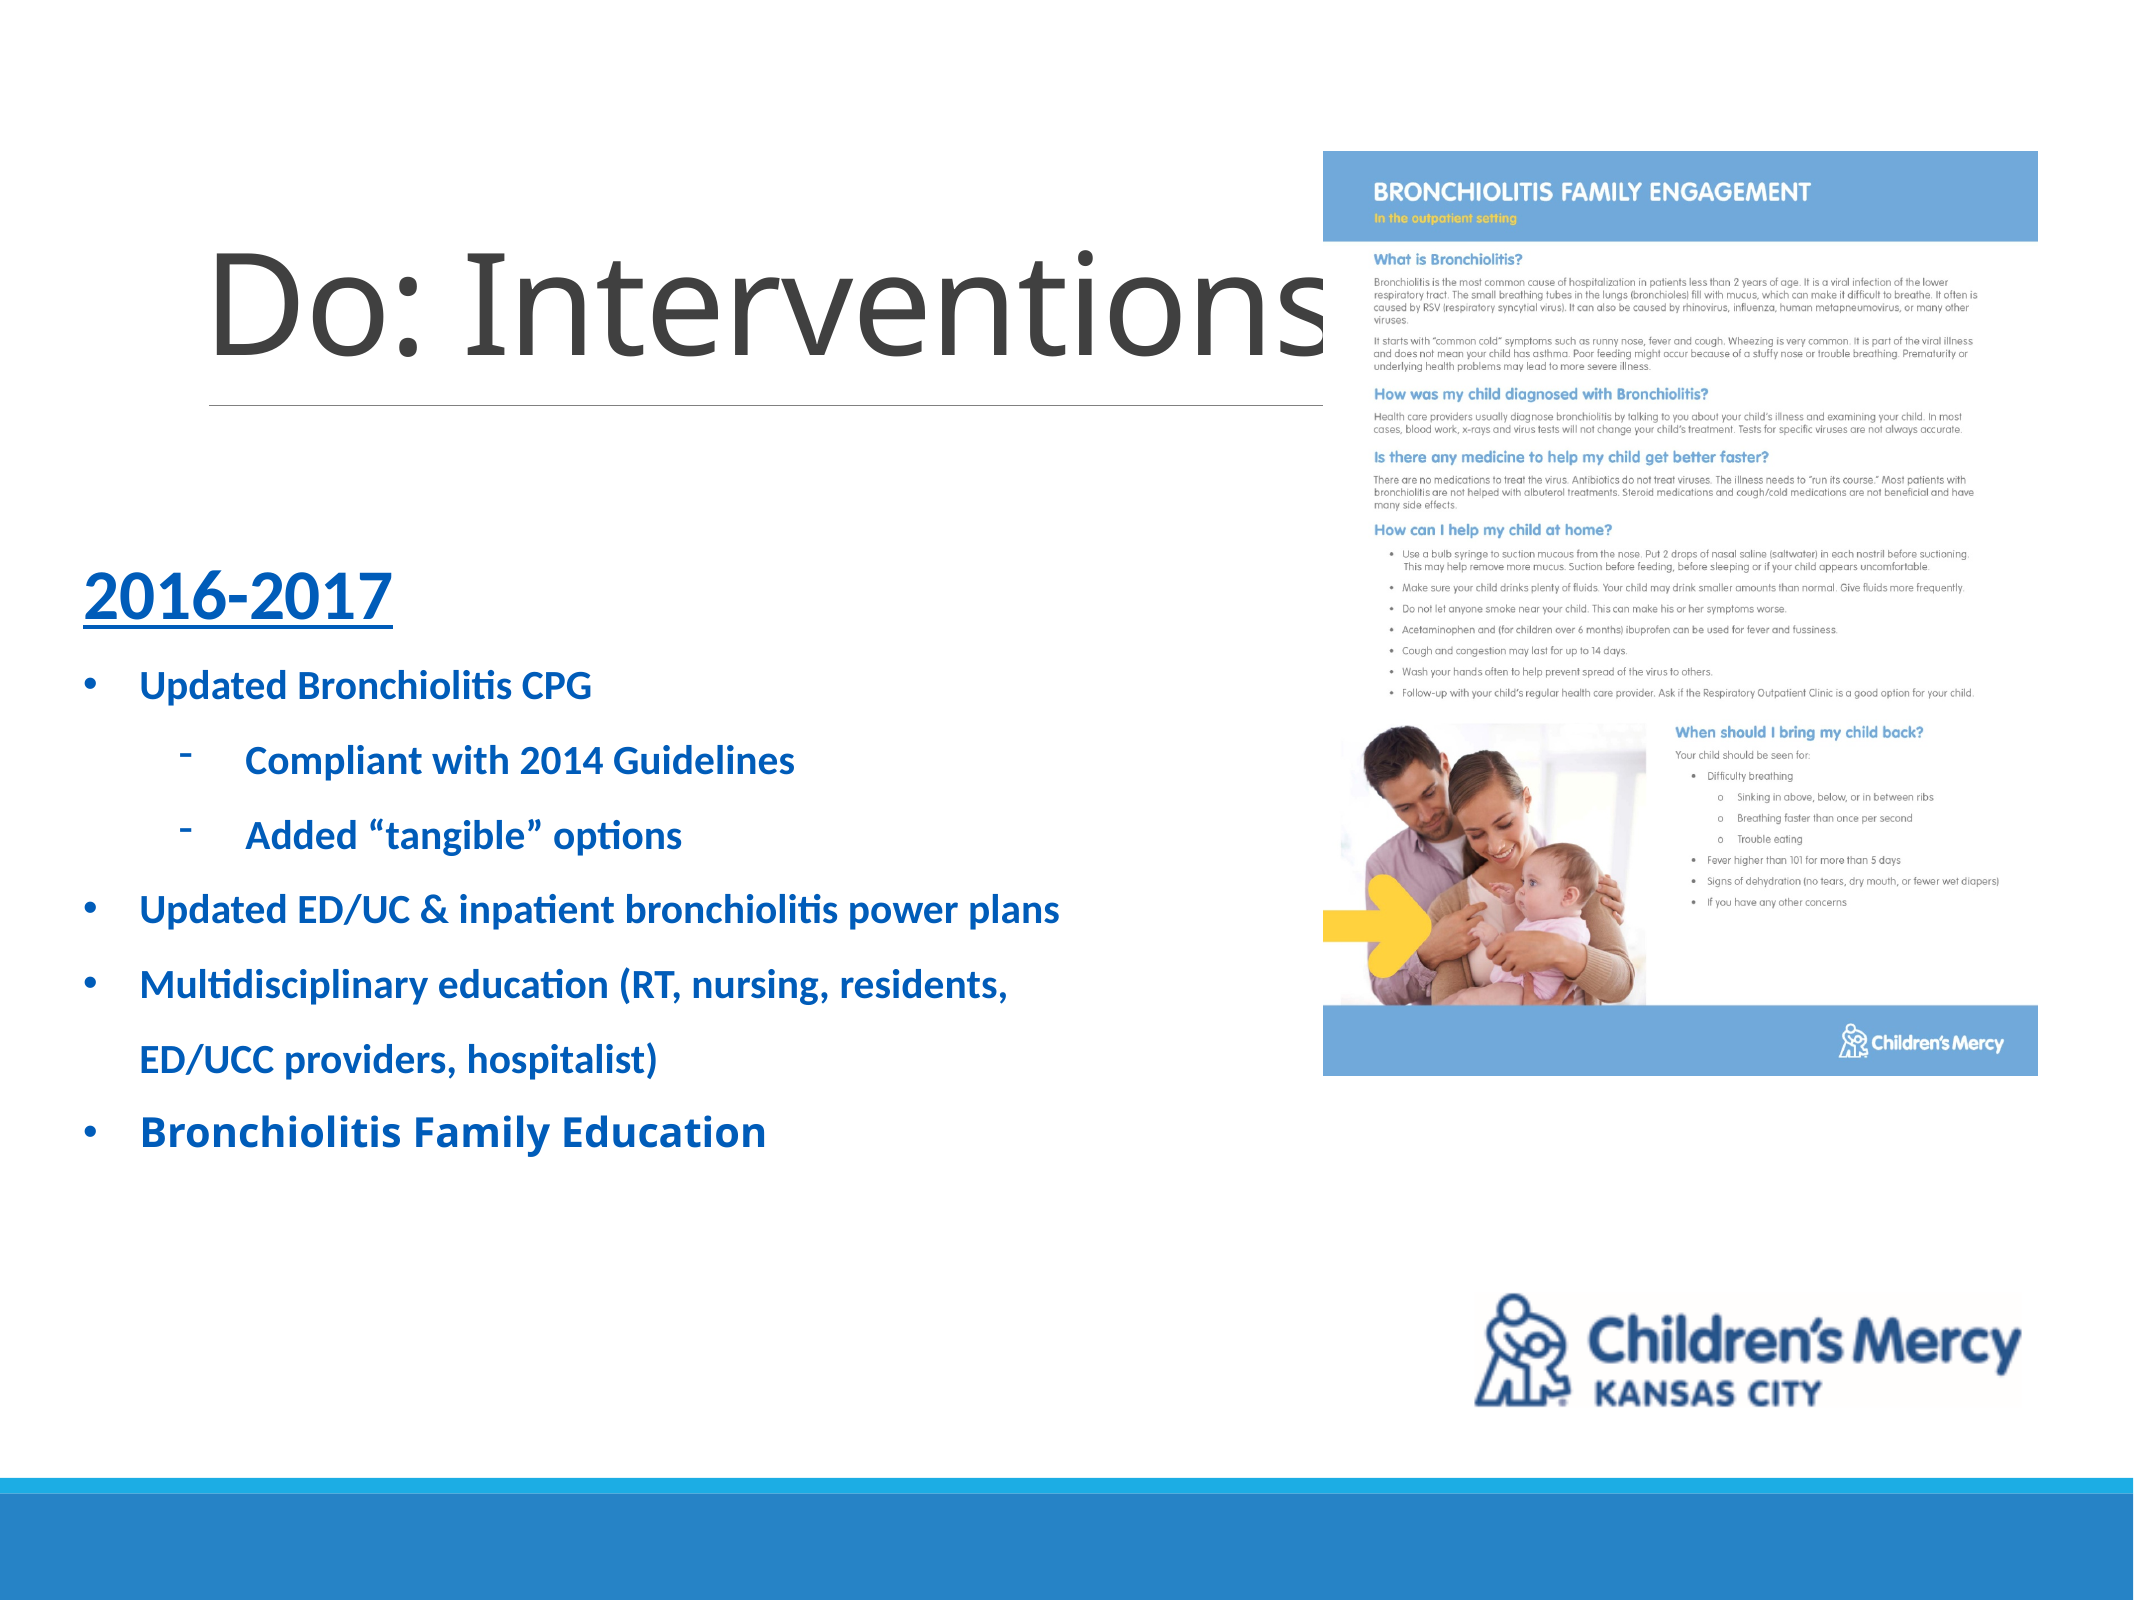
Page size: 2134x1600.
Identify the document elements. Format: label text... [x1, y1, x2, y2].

title Do: Interventions [188, 191, 1320, 392]
picture [1405, 1250, 2090, 1461]
text_box 2016-2017 Updated Bronchiolitis CPG Compliant with 2014 Guidelines Added “tangible” options Updated ED/UC & inpatient bronchiolitis power plans Multidisciplinary education (RT, nursing, residents, ED/UCC providers, hospitalist) Bronchiolitis Family Education [68, 498, 1088, 1213]
picture [1322, 150, 2038, 1076]
